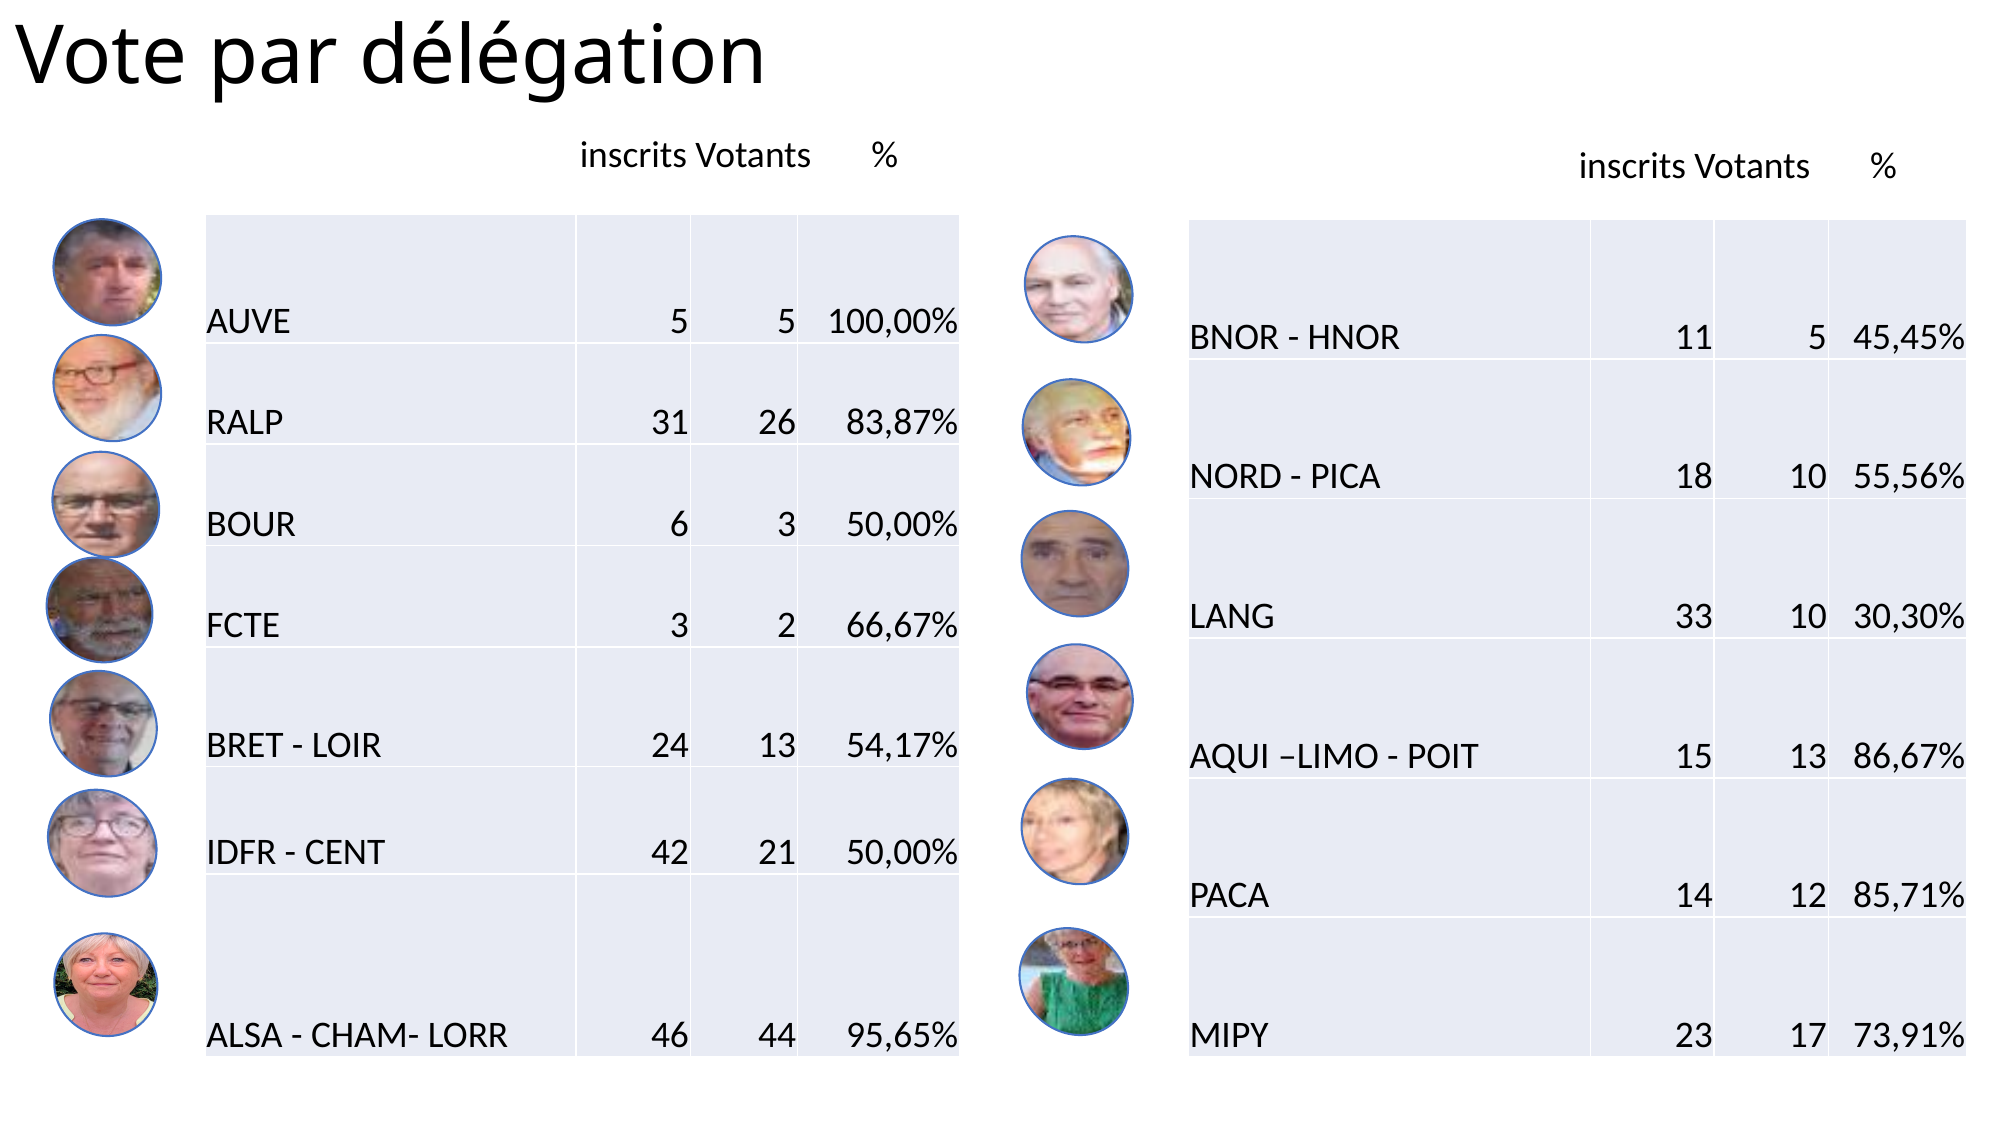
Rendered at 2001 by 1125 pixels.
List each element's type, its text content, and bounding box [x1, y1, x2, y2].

table_cell 55,56% [1829, 360, 1966, 498]
table_cell 66,67% [798, 546, 959, 646]
table_cell IDFR - CENT [206, 767, 575, 873]
table_header BNOR - HNOR [1189, 220, 1590, 358]
table_cell 50,00% [798, 445, 959, 545]
table_cell 21 [691, 767, 797, 873]
table_cell 85,71% [1829, 779, 1966, 916]
table_header 100,00% [798, 215, 959, 342]
text_box [45, 556, 154, 664]
text_box inscrits Votants % [1563, 133, 1959, 194]
table_cell 50,00% [798, 767, 959, 873]
text_box [1023, 235, 1134, 344]
table_header 5 [577, 215, 690, 342]
table_cell 73,91% [1829, 918, 1966, 1056]
text_box [51, 450, 161, 559]
table_cell 17 [1715, 918, 1828, 1056]
title Vote par délégation [0, 0, 791, 114]
text_box [1020, 777, 1130, 886]
text_box [46, 788, 158, 898]
table_cell 33 [1591, 499, 1713, 637]
text_box [1018, 927, 1130, 1037]
table_cell 86,67% [1829, 639, 1966, 777]
table_header AUVE [206, 215, 575, 342]
table_cell LANG [1189, 499, 1590, 637]
text_box [52, 218, 163, 327]
table_cell 3 [691, 445, 797, 545]
table_cell FCTE [206, 546, 575, 646]
text_box [1021, 378, 1132, 487]
table_cell 10 [1715, 360, 1828, 498]
text_box inscrits Votants % [565, 122, 960, 183]
table_cell 42 [577, 767, 690, 873]
table_cell 6 [577, 445, 690, 545]
table_cell 14 [1591, 779, 1713, 916]
table_cell 10 [1715, 499, 1828, 637]
table_cell PACA [1189, 779, 1590, 916]
text_box [52, 333, 163, 443]
table_cell 26 [691, 344, 797, 443]
table_cell BOUR [206, 445, 575, 545]
table_cell 23 [1591, 918, 1713, 1056]
table_cell BRET - LOIR [206, 648, 575, 766]
table_cell 24 [577, 648, 690, 766]
text_box [53, 932, 159, 1038]
table_cell AQUI –LIMO - POIT [1189, 639, 1590, 777]
table_cell 44 [691, 875, 797, 1056]
table_cell MIPY [1189, 918, 1590, 1056]
table_cell 3 [577, 546, 690, 646]
table_cell 13 [1715, 639, 1828, 777]
table_header 45,45% [1829, 220, 1966, 358]
table_header 11 [1591, 220, 1713, 358]
text_box [49, 669, 158, 778]
table_cell 95,65% [798, 875, 959, 1056]
table_cell 31 [577, 344, 690, 443]
table_cell 18 [1591, 360, 1713, 498]
table_cell RALP [206, 344, 575, 443]
table_header 5 [1715, 220, 1828, 358]
table_cell 30,30% [1829, 499, 1966, 637]
text_box [1020, 509, 1130, 618]
table_cell 83,87% [798, 344, 959, 443]
table_cell NORD - PICA [1189, 360, 1590, 498]
table_cell 15 [1591, 639, 1713, 777]
table_cell ALSA - CHAM- LORR [206, 875, 575, 1056]
table_cell 54,17% [798, 648, 959, 766]
table_cell 13 [691, 648, 797, 766]
table_cell 46 [577, 875, 690, 1056]
table_cell 12 [1715, 779, 1828, 916]
table_cell 2 [691, 546, 797, 646]
table_header 5 [691, 215, 797, 342]
text_box [1025, 643, 1134, 751]
